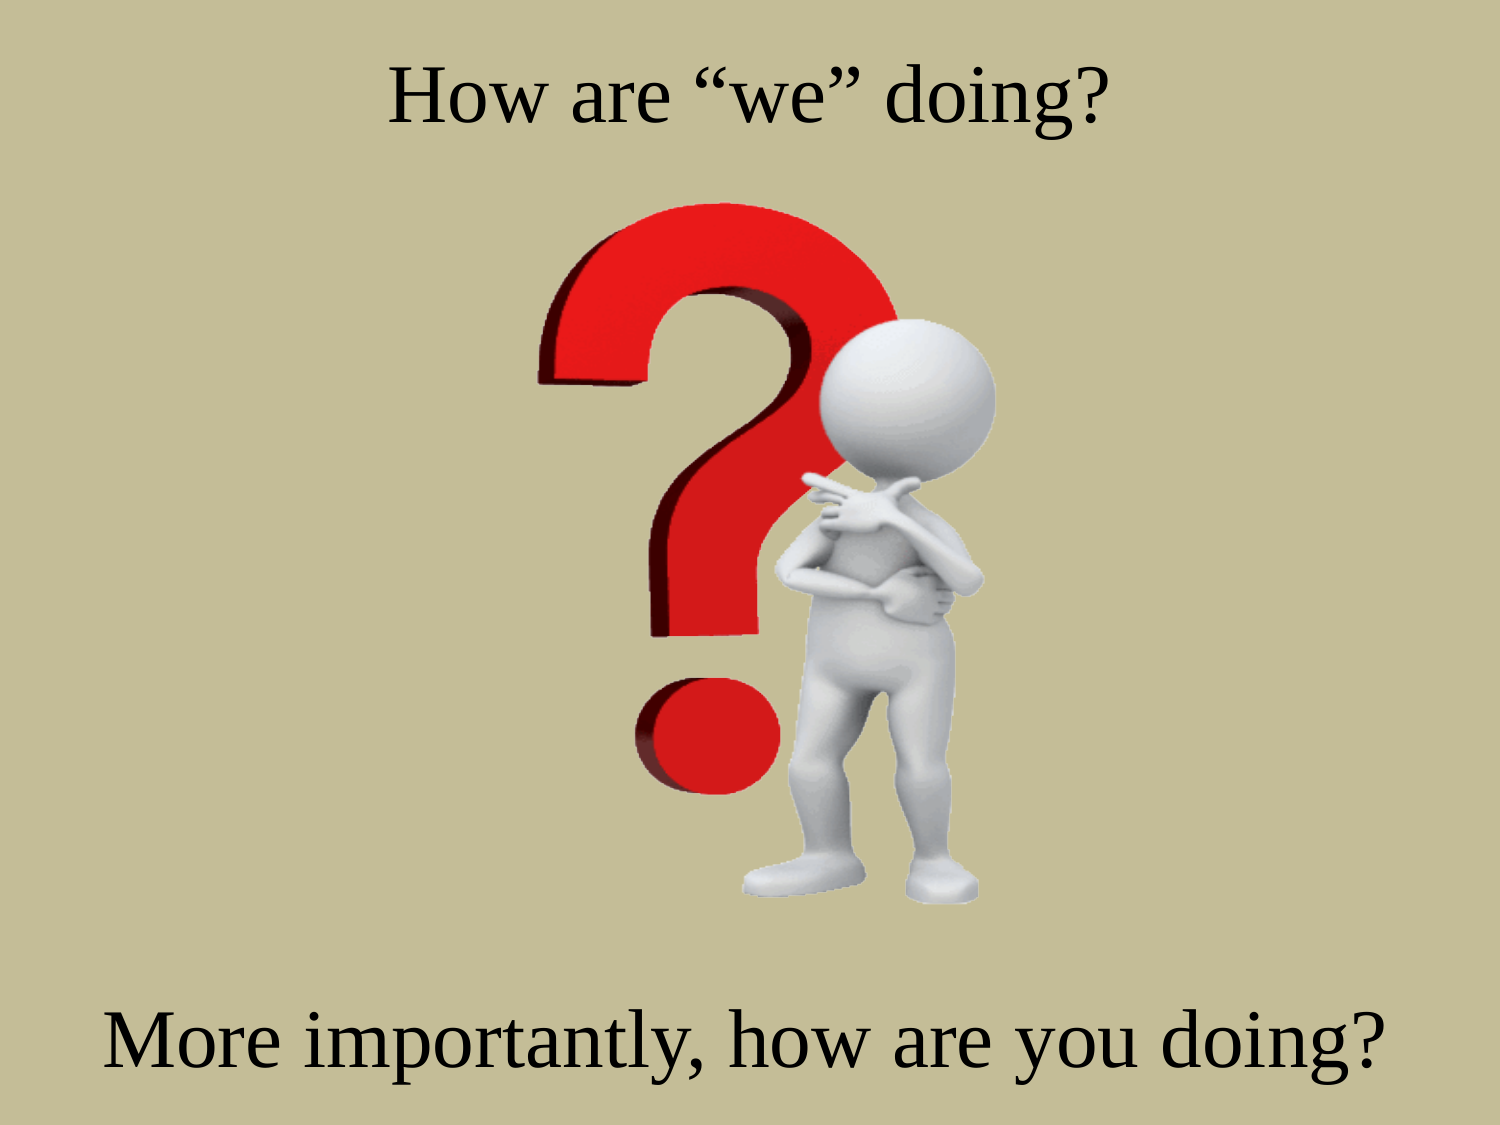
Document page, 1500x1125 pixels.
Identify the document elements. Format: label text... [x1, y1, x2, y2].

text_box More importantly, how are you doing? [87, 976, 1413, 1092]
picture [472, 188, 1240, 1015]
text_box How are “we” doing? [373, 32, 1127, 147]
